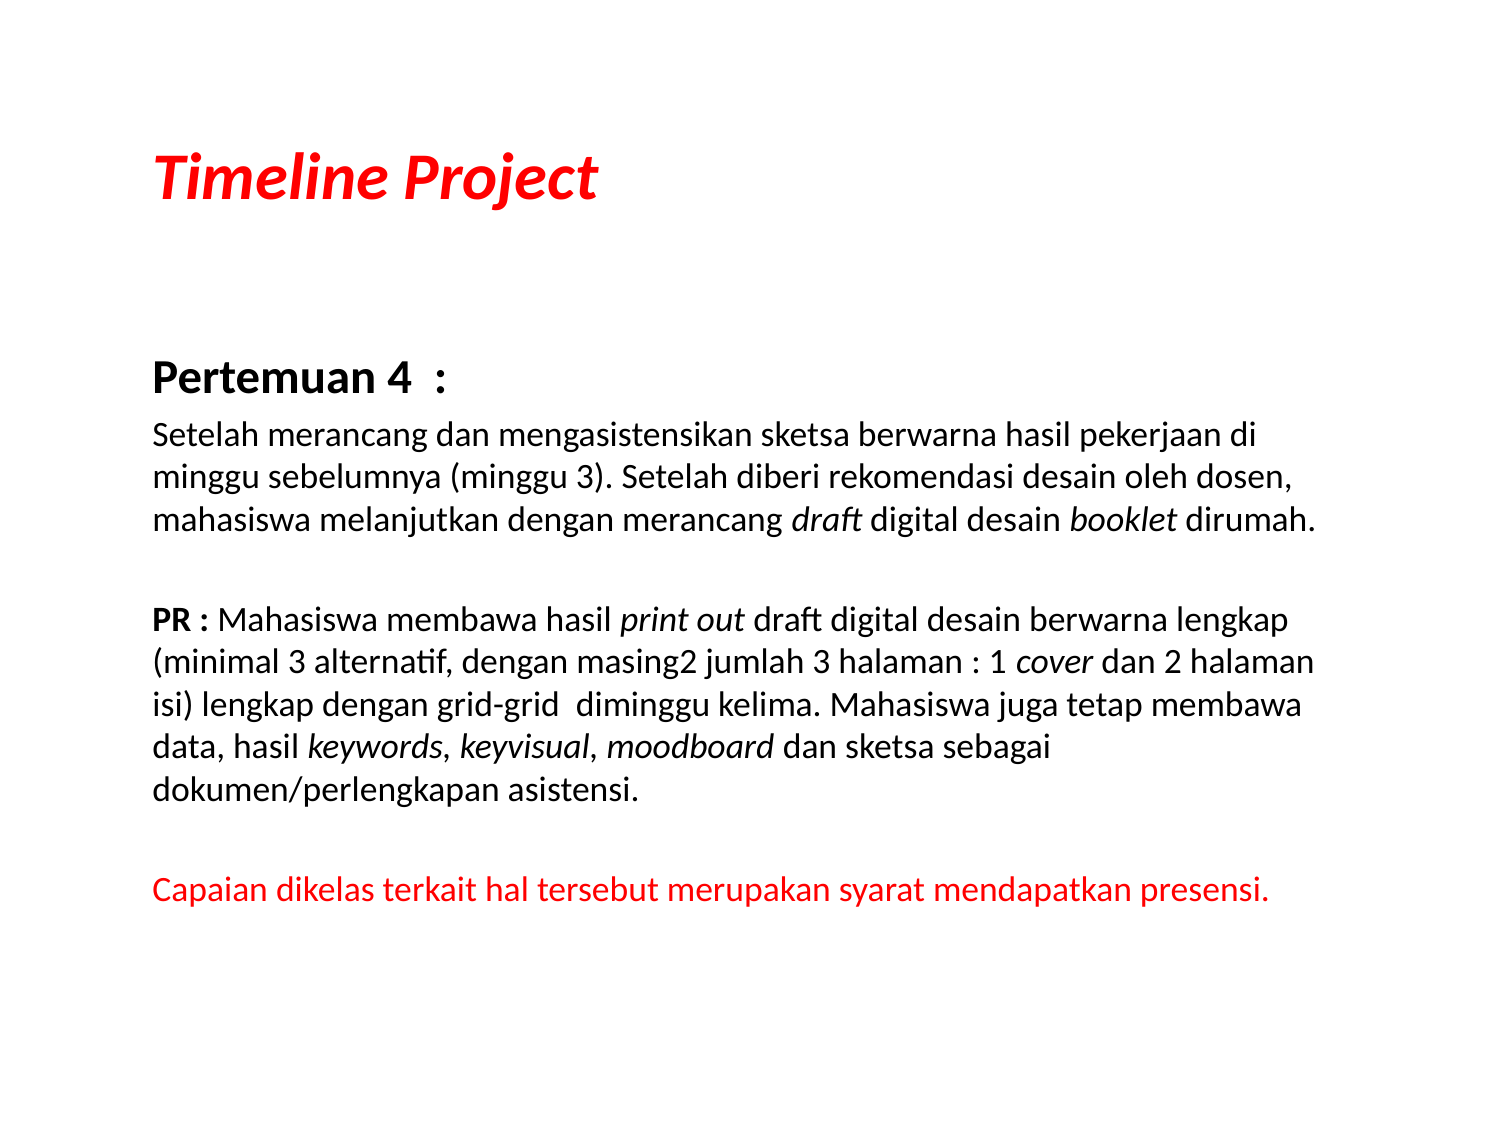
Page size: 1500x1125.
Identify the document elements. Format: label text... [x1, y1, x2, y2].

text_box Timeline Project [137, 124, 1338, 955]
